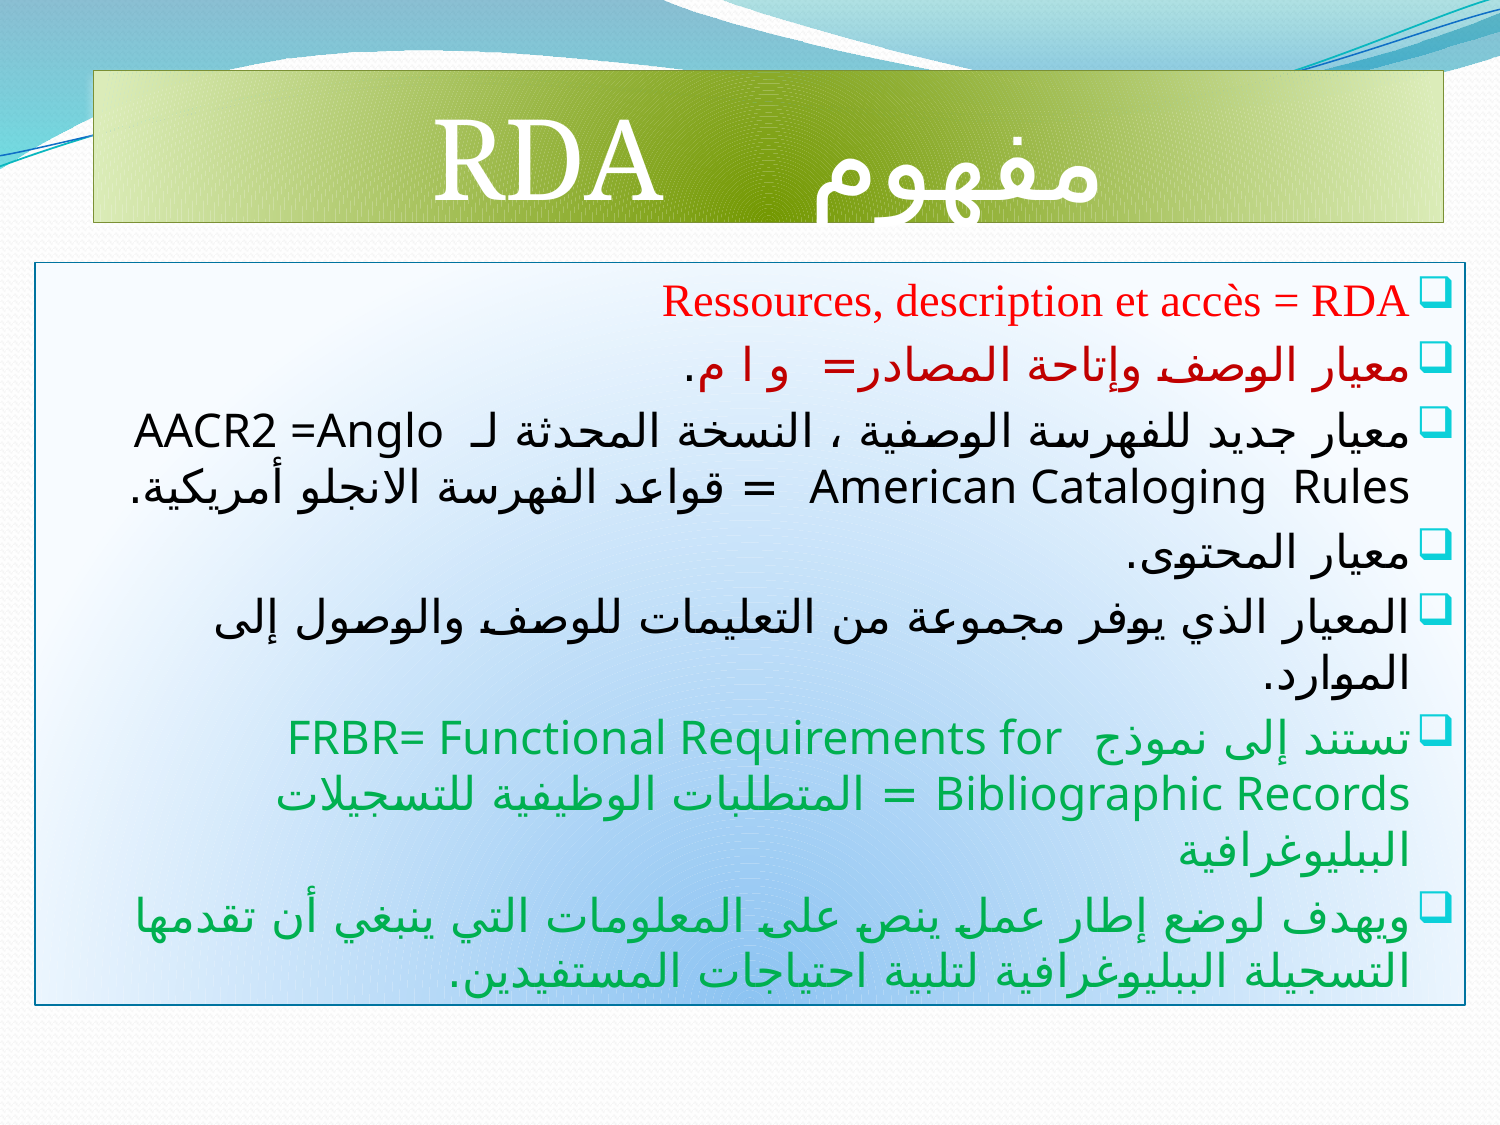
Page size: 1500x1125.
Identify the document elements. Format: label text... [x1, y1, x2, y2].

list Ressources, description et accès = RDA معيار الوصف وإتاحة المصادر= و ا م. معيار جديد للفهرسة الوصفية ، النسخة المحدثة لـ AACR2 =Anglo American Cataloging Rules = قواعد الفهرسة الانجلو أمريكية. معيار المحتوى. المعيار الذي يوفر مجموعة من التعليمات للوصف والوصول إلى الموارد. تستند إلى نموذج FRBR= Functional Requirements for Bibliographic Records = المتطلبات الوظيفية للتسجيلات الببليوغرافية ويهدف لوضع إطار عمل ينص على المعلومات التي ينبغي أن تقدمها التسجيلة الببليوغرافية لتلبية احتياجات المستفيدين. [34, 262, 1466, 1006]
title مفهوم RDA [93, 70, 1444, 223]
